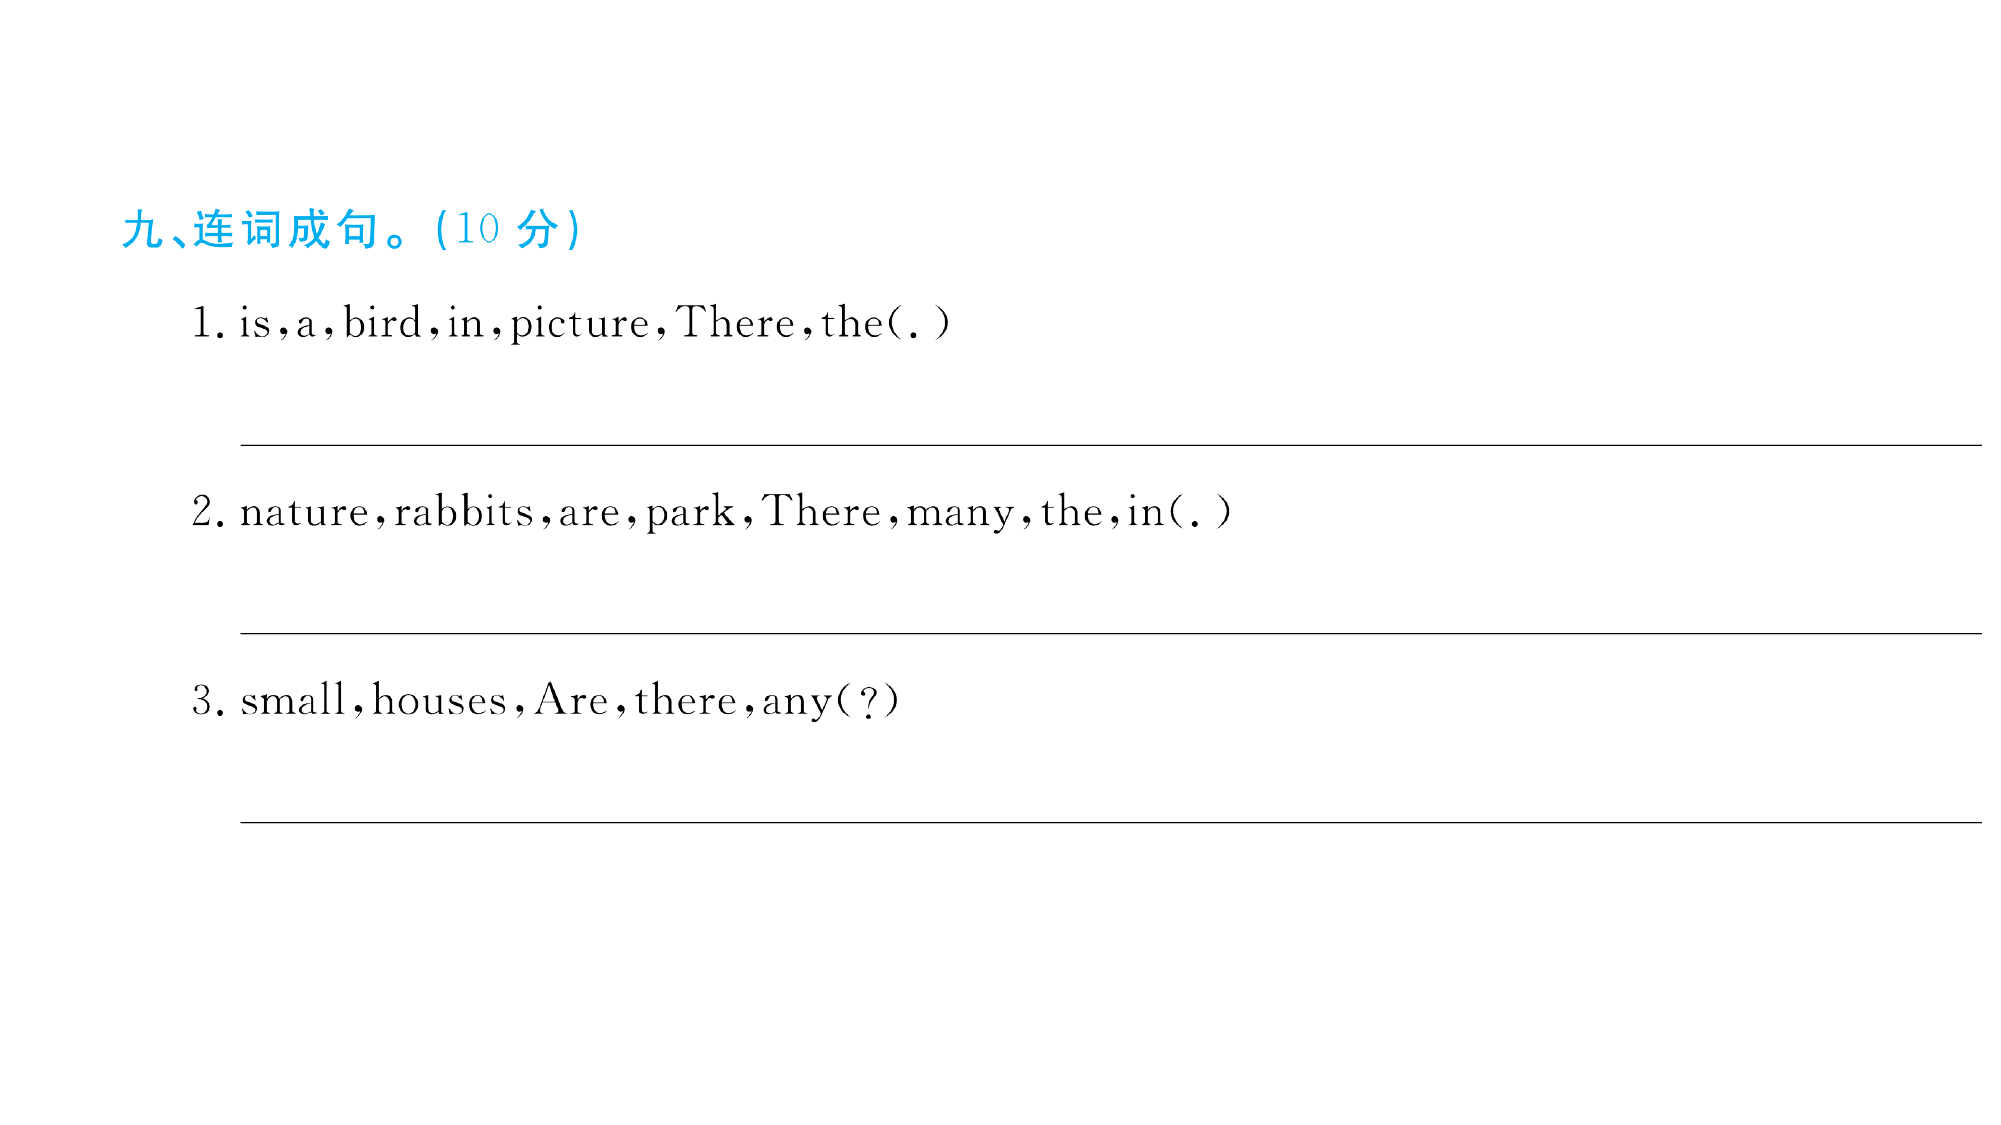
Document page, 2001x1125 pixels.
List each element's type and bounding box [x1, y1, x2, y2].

picture [118, 177, 2000, 847]
